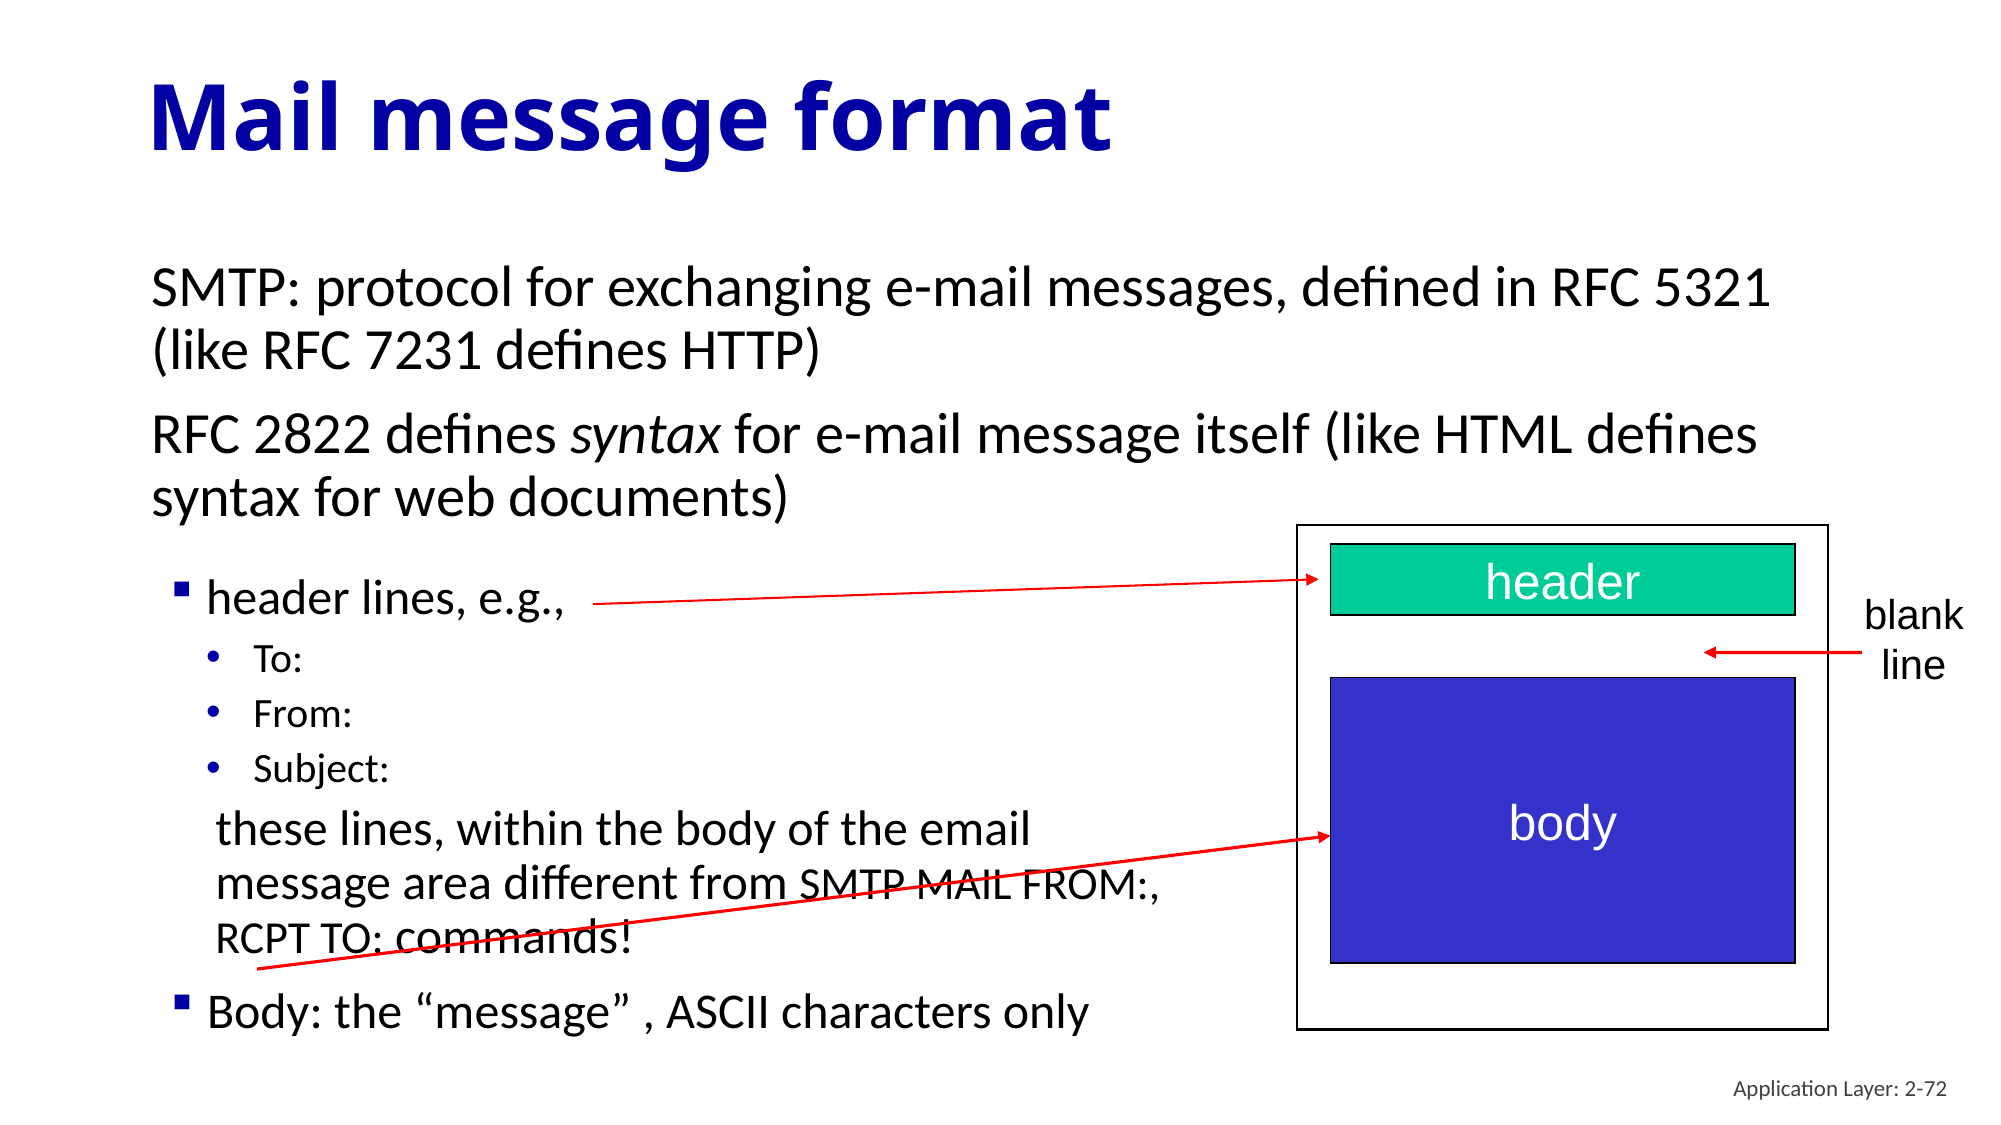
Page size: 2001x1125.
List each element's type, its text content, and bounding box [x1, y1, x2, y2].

text_box header lines, e.g., To: From: Subject: these lines, within the body of the email message area different from SMTP MAIL FROM:, RCPT TO: commands! Body: the “message” , ASCII characters only [134, 505, 1181, 1012]
slide_number Application Layer: 2-72 [1512, 1056, 1963, 1117]
text_box [1297, 525, 1829, 1030]
text_box blank line [1849, 580, 1979, 696]
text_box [592, 579, 1319, 605]
title Mail message format [131, 47, 1856, 195]
text_box SMTP: protocol for exchanging e-mail messages, defined in RFC 5321 (like RFC 7231 defines HTTP) RFC 2822 defines syntax for e-mail message itself (like HTML defines syntax for web documents) [134, 249, 1881, 505]
text_box [1703, 646, 1862, 659]
text_box [257, 831, 1331, 970]
